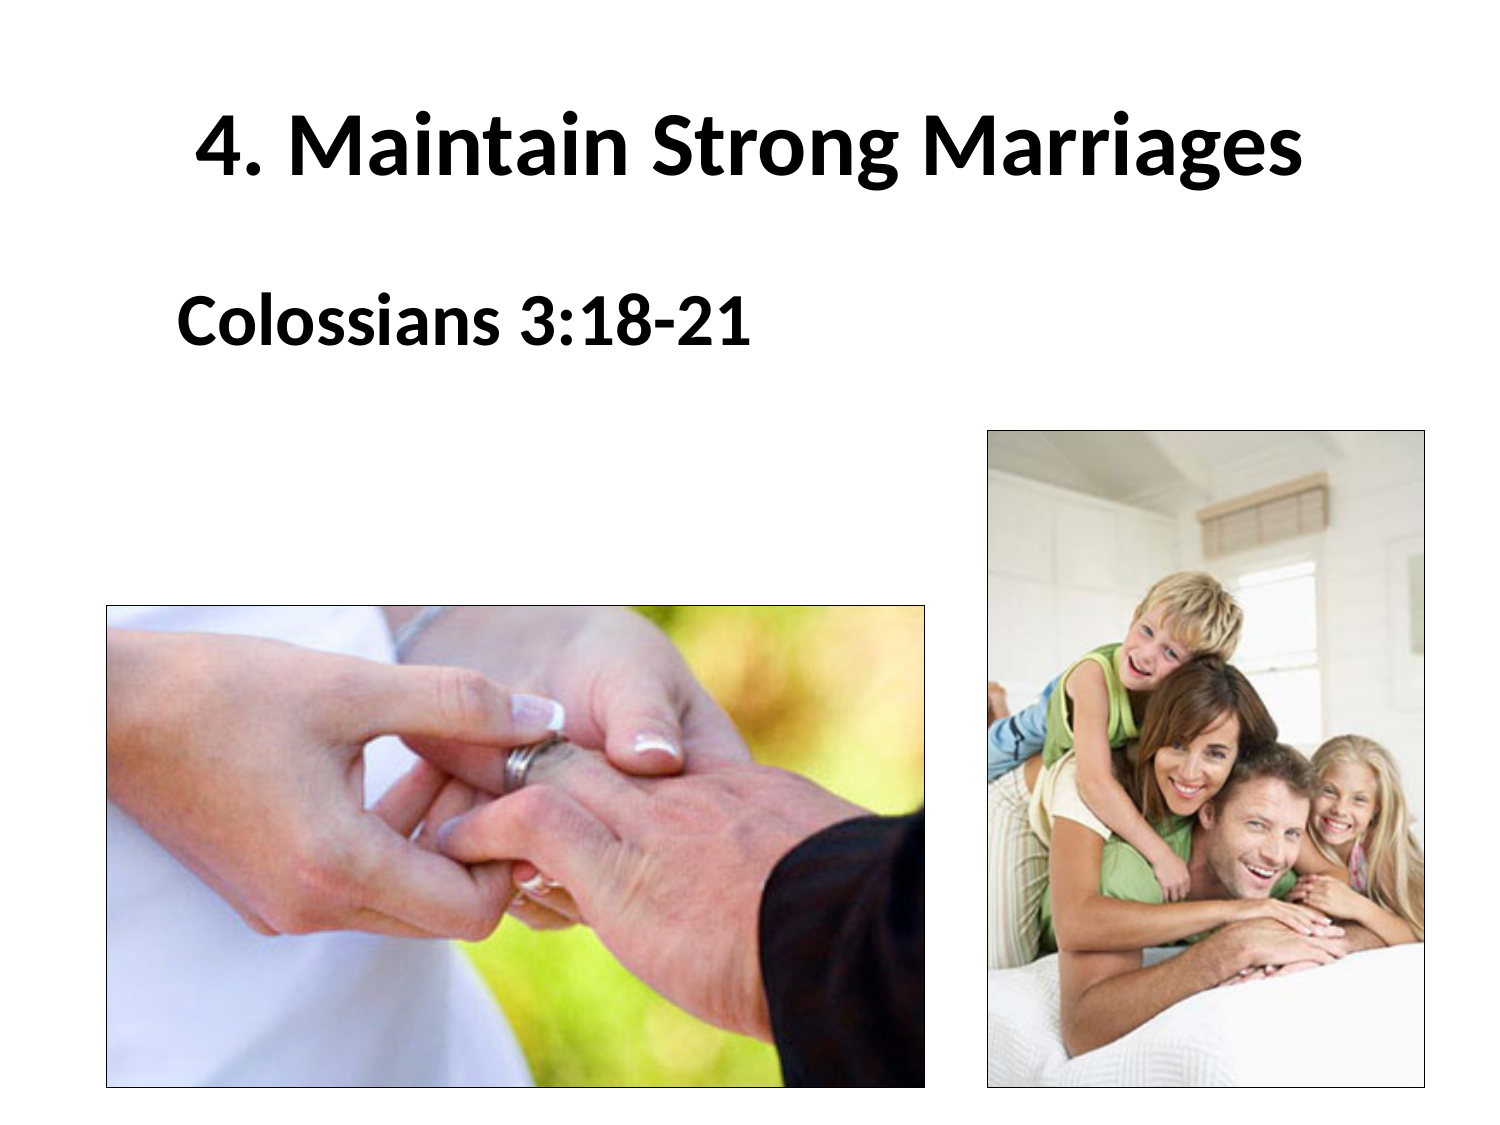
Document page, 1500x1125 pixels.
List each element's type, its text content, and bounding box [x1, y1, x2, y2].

list Colossians 3:18-21 [162, 262, 1100, 1005]
picture [987, 430, 1426, 1088]
title 4. Maintain Strong Marriages [75, 45, 1425, 233]
picture [105, 605, 926, 1088]
